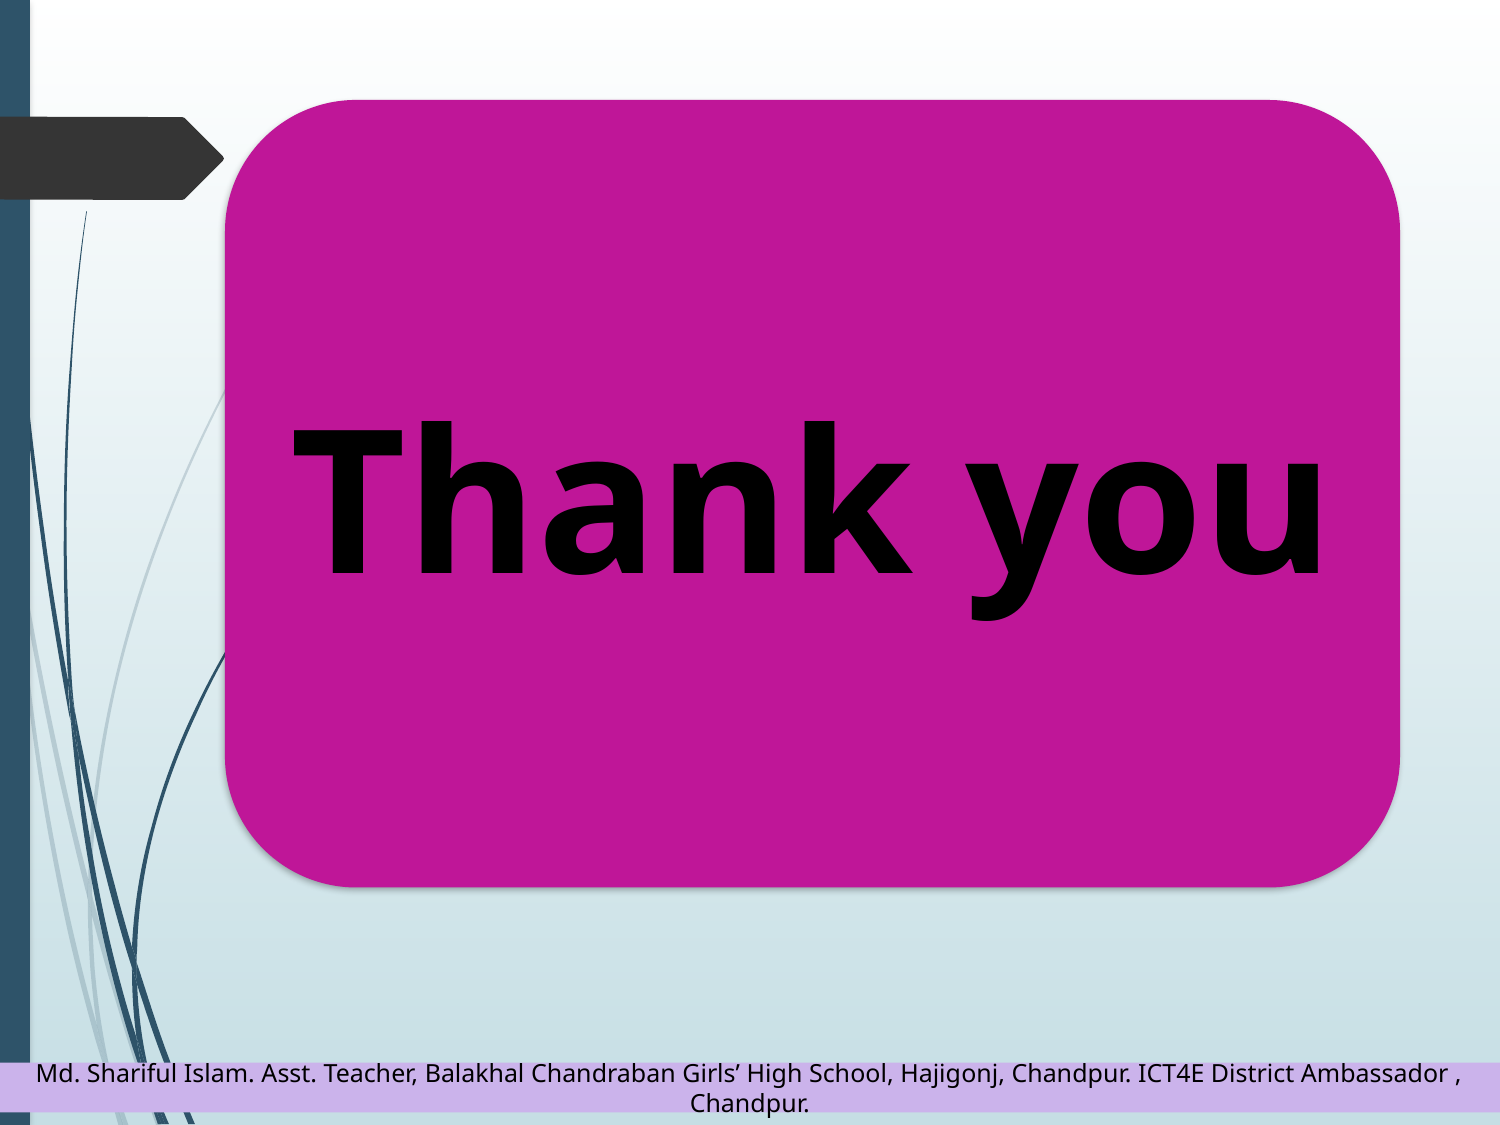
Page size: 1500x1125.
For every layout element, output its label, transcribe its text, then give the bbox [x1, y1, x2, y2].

text_box Thank you [223, 98, 1402, 889]
